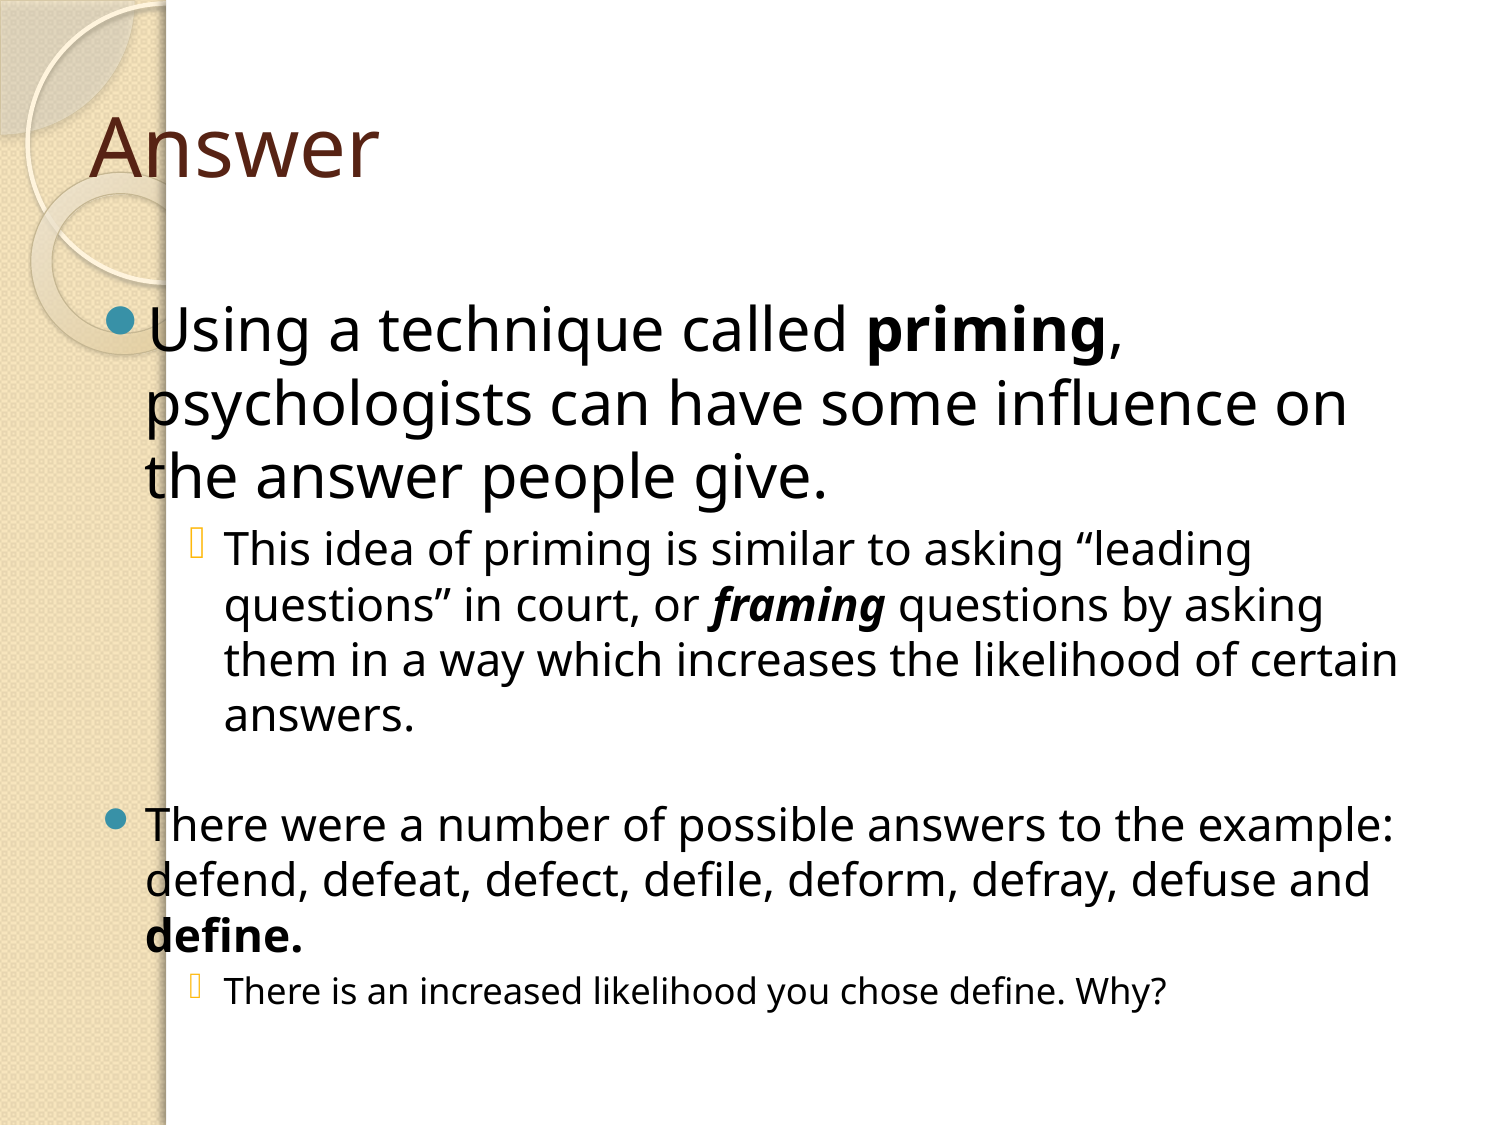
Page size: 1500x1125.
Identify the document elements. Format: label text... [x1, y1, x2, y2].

title Answer [75, 50, 1425, 238]
list Using a technique called priming, psychologists can have some influence on the answer people give. This idea of priming is similar to asking “leading questions” in court, or framing questions by asking them in a way which increases the likelihood of certain answers. There were a number of possible answers to the example: defend, defeat, defect, defile, deform, defray, defuse and define. There is an increased likelihood you chose define. Why? [75, 282, 1425, 1025]
